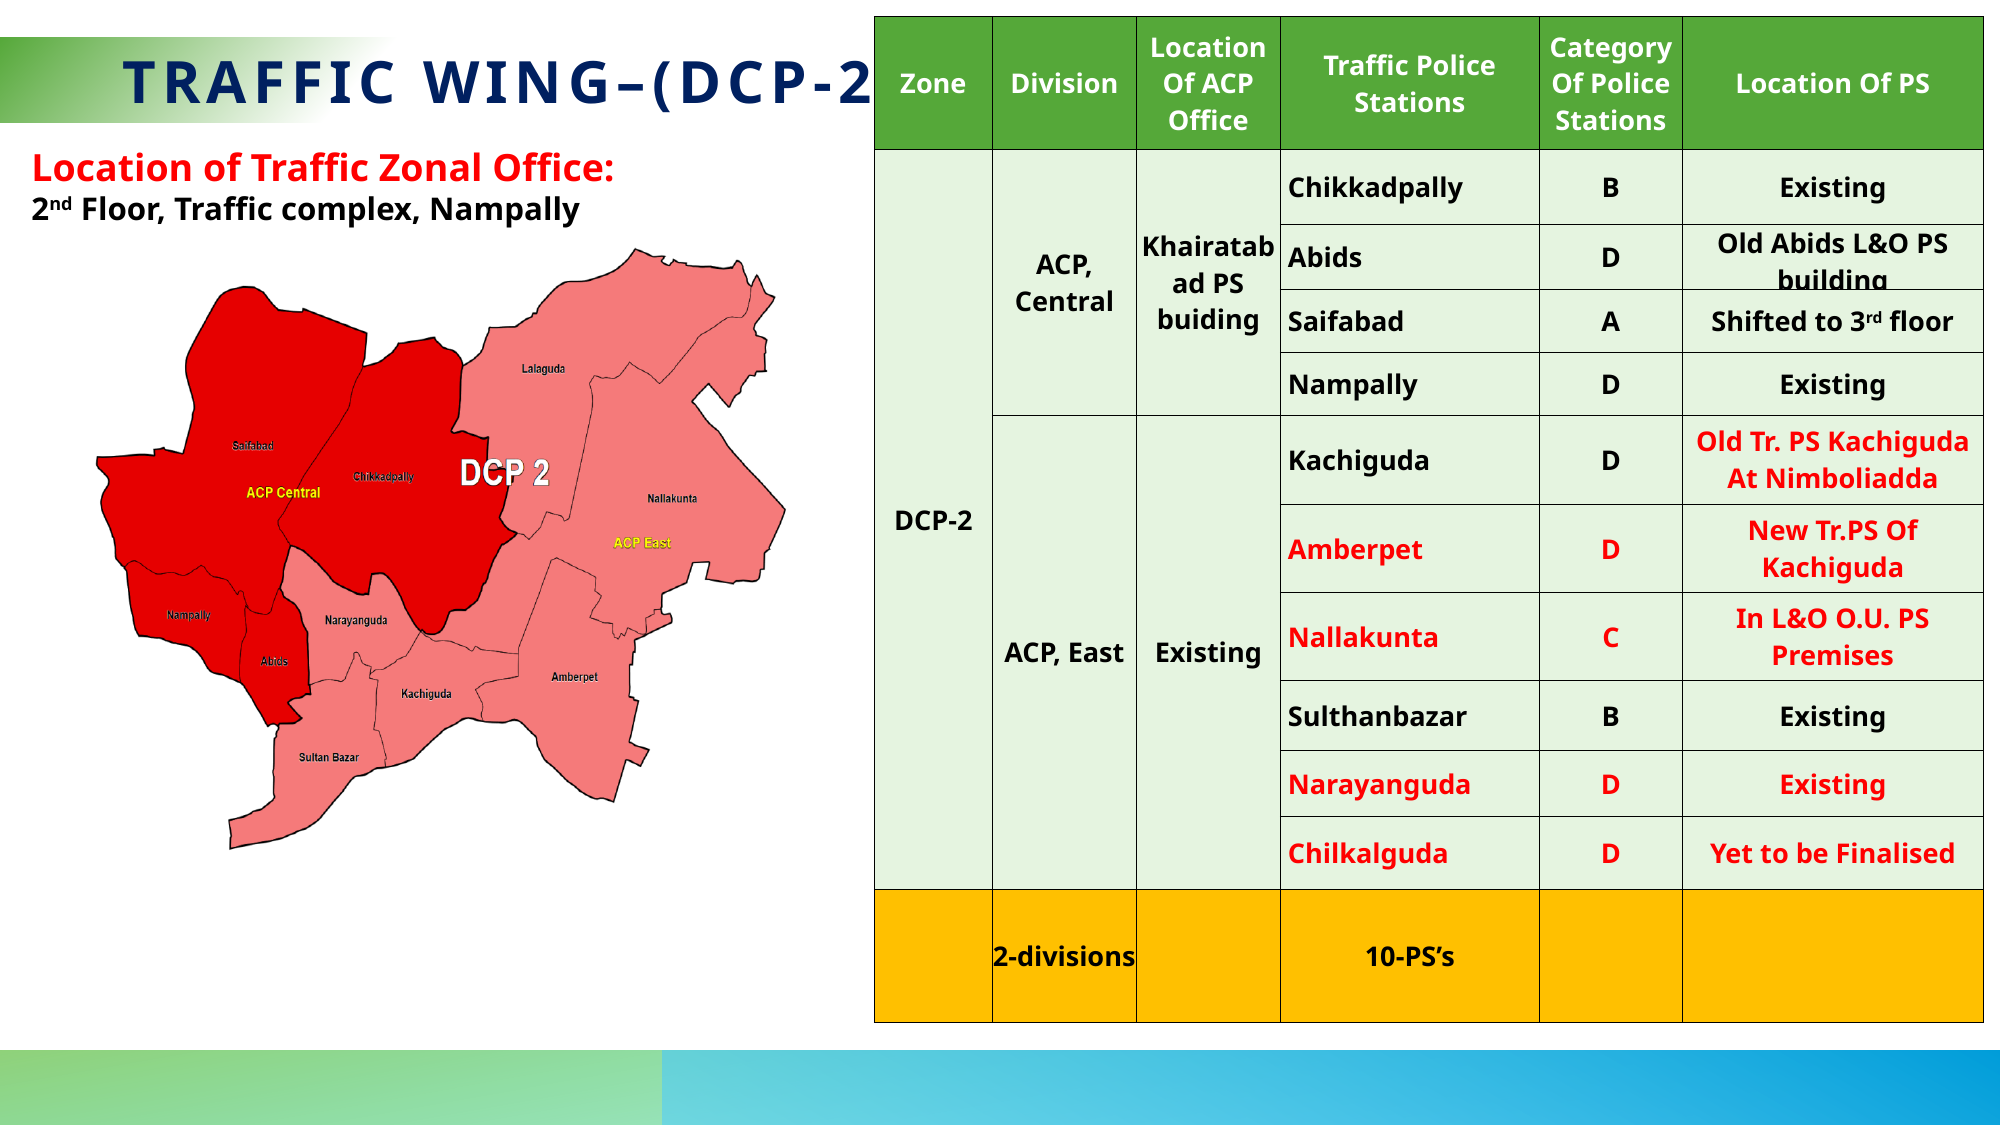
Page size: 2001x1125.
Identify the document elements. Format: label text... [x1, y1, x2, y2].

table_cell Kachiguda [1281, 416, 1539, 504]
table_cell Chikkadpally [1281, 150, 1539, 224]
table_cell Existing [1137, 416, 1280, 889]
table_cell D [1540, 817, 1682, 889]
table_cell D [1540, 505, 1682, 592]
table_header Traffic Police Stations [1281, 17, 1539, 149]
table_cell Chilkalguda [1281, 817, 1539, 889]
text_box Traffic Wing–(DCP-2) [0, 37, 874, 123]
table_cell DCP-2 [875, 150, 992, 889]
table_cell [1540, 890, 1682, 1022]
table_cell Amberpet [1281, 505, 1539, 592]
table_header Location Of PS [1683, 17, 1983, 149]
table_cell Sulthanbazar [1281, 681, 1539, 750]
table_cell In L&O O.U. PS Premises [1683, 593, 1983, 680]
table_cell D [1540, 353, 1682, 415]
table_cell ACP, Central [993, 150, 1136, 415]
text_box Location of Traffic Zonal Office: 2nd Floor, Traffic complex, Nampally [16, 136, 847, 234]
table_cell Saifabad [1281, 290, 1539, 352]
table_cell B [1540, 681, 1682, 750]
table_cell Khairatabad PS buiding [1137, 150, 1280, 415]
table_cell D [1540, 416, 1682, 504]
table_cell A [1540, 290, 1682, 352]
table_cell 2-divisions [993, 890, 1136, 1022]
table_cell Existing [1683, 353, 1983, 415]
table_cell 10-PS’s [1281, 890, 1539, 1022]
table_header Location Of ACP Office [1137, 17, 1280, 149]
table_cell Existing [1683, 681, 1983, 750]
table_header Zone [875, 17, 992, 149]
table_header Division [993, 17, 1136, 149]
table_cell Existing [1683, 751, 1983, 816]
table_cell Yet to be Finalised [1683, 817, 1983, 889]
table_cell Nampally [1281, 353, 1539, 415]
table_cell Existing [1683, 150, 1983, 224]
table_cell [875, 890, 992, 1022]
table_cell New Tr.PS Of Kachiguda [1683, 505, 1983, 592]
table_cell B [1540, 150, 1682, 224]
picture [60, 186, 809, 876]
table_cell Narayanguda [1281, 751, 1539, 816]
table_cell Old Abids L&O PS building [1683, 225, 1983, 289]
table_cell ACP, East [993, 416, 1136, 889]
table_cell D [1540, 225, 1682, 289]
table_header Category Of Police Stations [1540, 17, 1682, 149]
table_cell Abids [1281, 225, 1539, 289]
table_cell [1137, 890, 1280, 1022]
table_cell Shifted to 3rd floor [1683, 290, 1983, 352]
table_cell Nallakunta [1281, 593, 1539, 680]
table_cell C [1540, 593, 1682, 680]
table_cell Old Tr. PS Kachiguda At Nimboliadda [1683, 416, 1983, 504]
table_cell [1683, 890, 1983, 1022]
table_cell D [1540, 751, 1682, 816]
